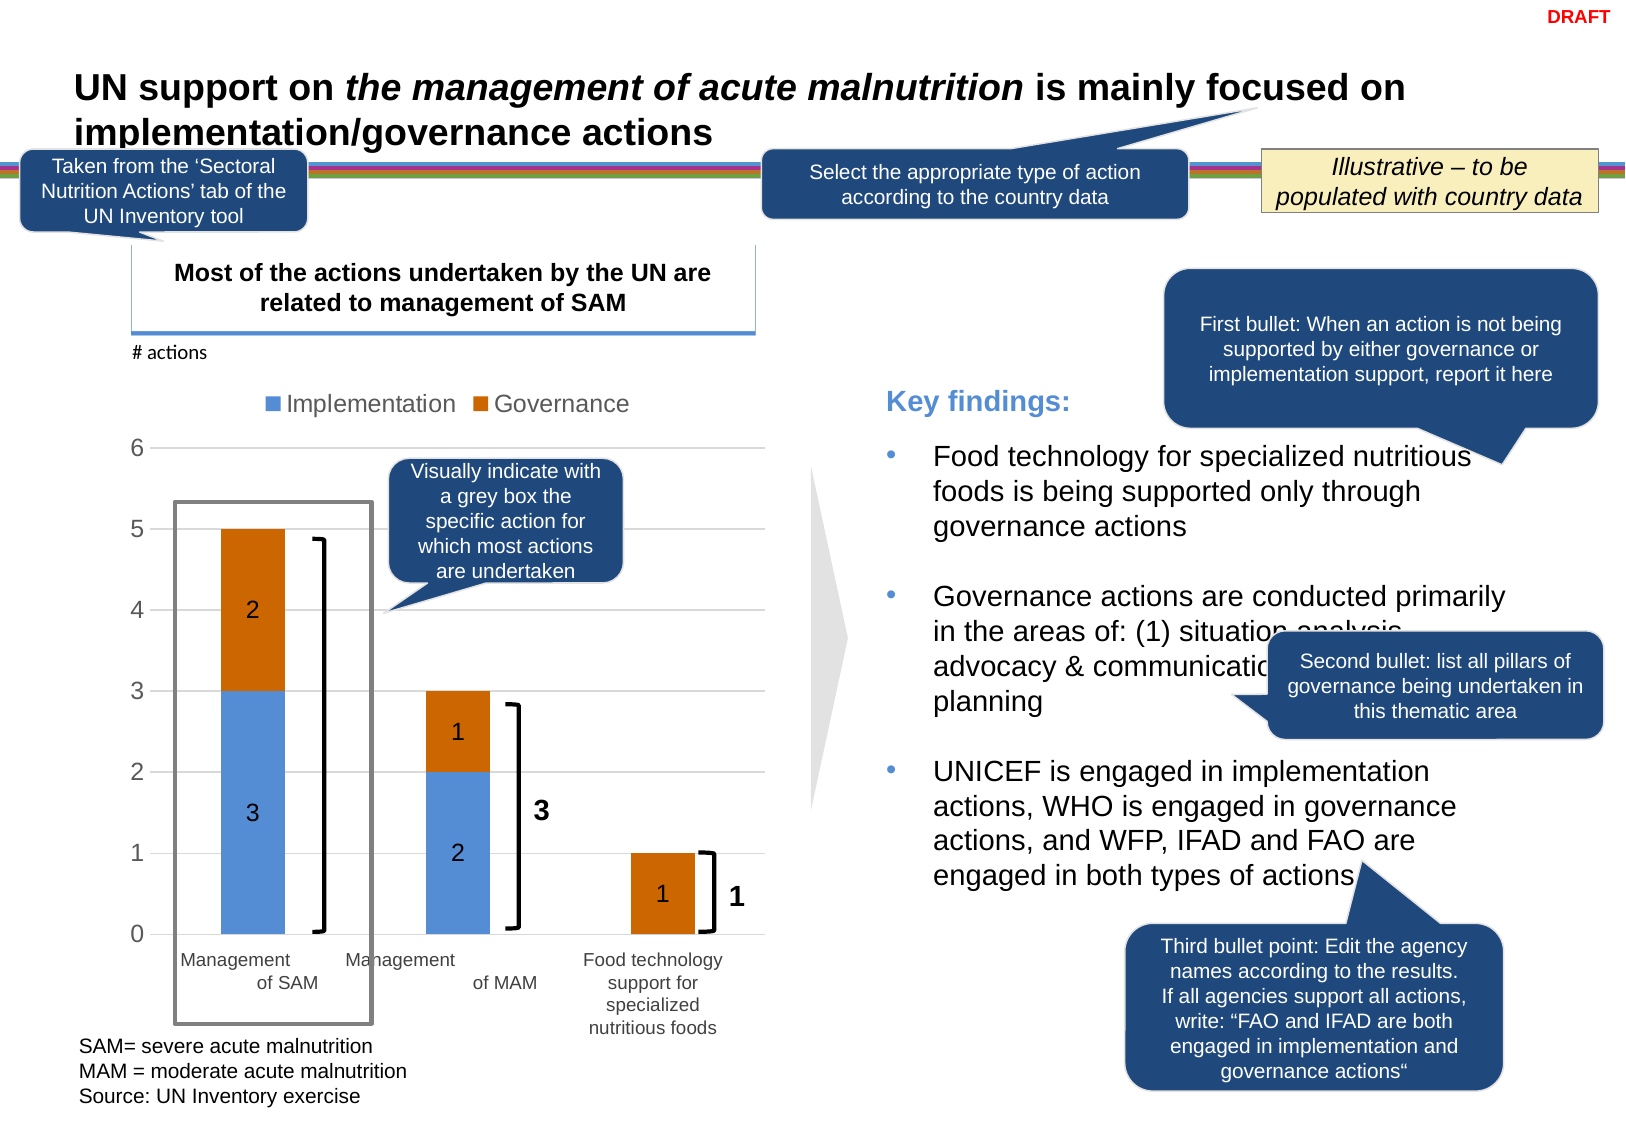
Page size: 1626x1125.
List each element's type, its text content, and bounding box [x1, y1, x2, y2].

text_box Food technology support for specialized nutritious foods [552, 968, 754, 1046]
text_box SAM= severe acute malnutrition MAM = moderate acute malnutrition Source: UN Inventory exercise [78, 1039, 1543, 1108]
text_box [174, 968, 372, 1024]
text_box UN support on the management of acute malnutrition is mainly focused on implementation/governance actions [73, 55, 1604, 161]
text_box Third bullet point: Edit the agency names according to the results. If all agencies support all actions, write: “FAO and IFAD are both engaged in implementation and governance actions“ [1122, 858, 1506, 1094]
text_box # actions [117, 331, 422, 372]
text_box Management of SAM [163, 968, 174, 1001]
text_box Taken from the ‘Sectoral Nutrition Actions’ tab of the UN Inventory tool [17, 146, 310, 244]
text_box [810, 465, 848, 811]
text_box Management of MAM [372, 968, 552, 1001]
chart [117, 373, 779, 960]
text_box Illustrative – to be populated with country data [1259, 147, 1601, 215]
text_box First bullet: When an action is not being supported by either governance or implementation support, report it here [1161, 266, 1601, 467]
text_box Key findings: Food technology for specialized nutritious foods is being supported only through governance actions Governance actions are conducted primarily in the areas of: (1) situation analysis, advocacy & communications; & (2) policy/ planning UNICEF is engaged in implementation actions, WHO is engaged in governance actions, and WFP, IFAD and FAO are engaged in both types of actions [871, 374, 1536, 899]
text_box Most of the actions undertaken by the UN are related to management of SAM [131, 241, 756, 331]
text_box Second bullet: list all pillars of governance being undertaken in this thematic area [1229, 628, 1607, 742]
text_box Select the appropriate type of action according to the country data [759, 105, 1260, 222]
